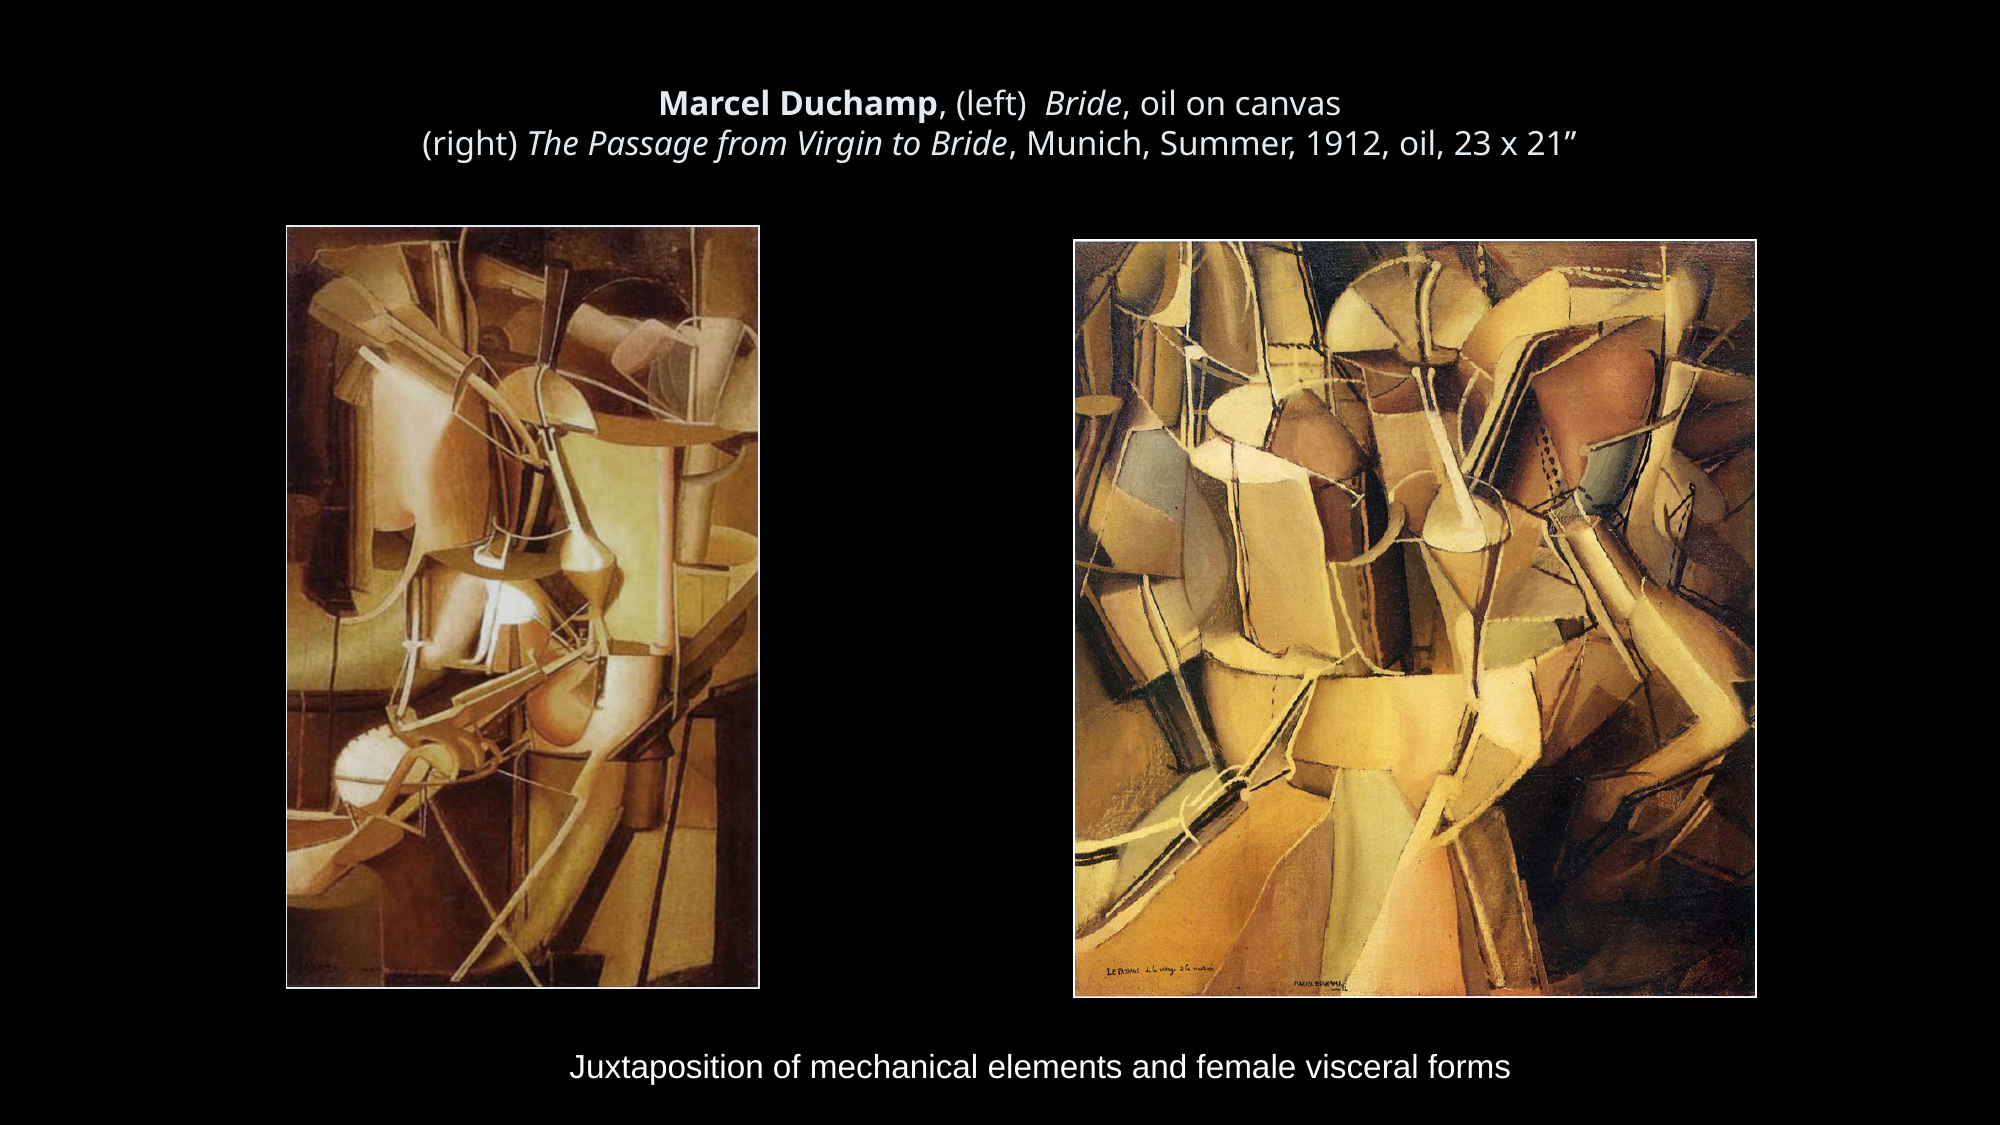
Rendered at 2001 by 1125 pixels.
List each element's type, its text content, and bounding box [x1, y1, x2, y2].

title Marcel Duchamp, (left) Bride, oil on canvas (right) The Passage from Virgin to Bride, Munich, Summer, 1912, oil, 23 x 21” [324, 45, 1675, 200]
picture [1074, 240, 1756, 997]
picture [287, 226, 759, 988]
text_box Juxtaposition of mechanical elements and female visceral forms [554, 1037, 1528, 1093]
